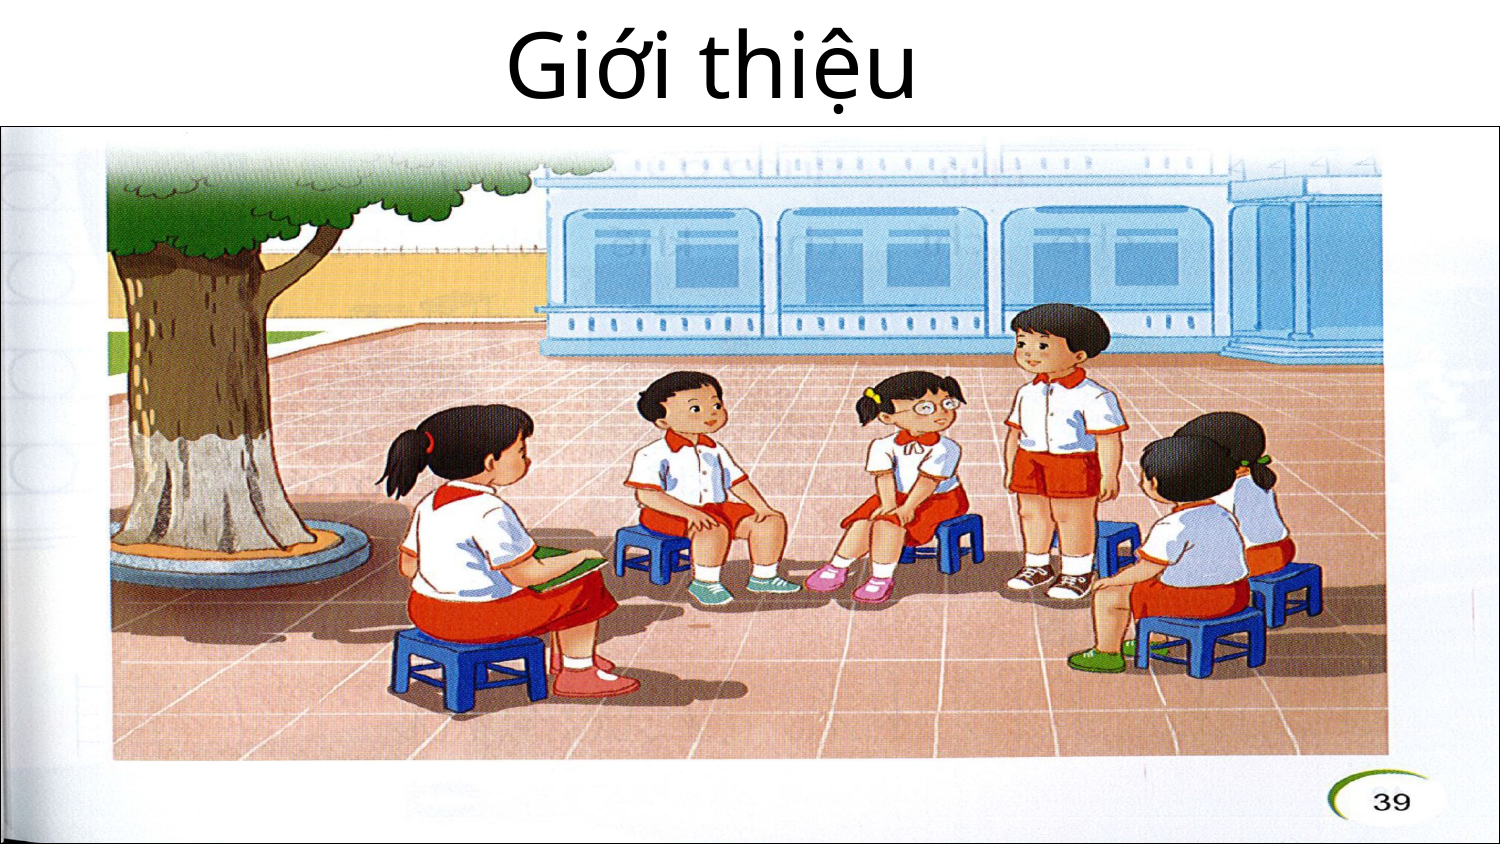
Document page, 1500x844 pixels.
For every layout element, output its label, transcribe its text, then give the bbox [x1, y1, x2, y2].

text_box Giới thiệu [37, 0, 1388, 124]
picture [0, 125, 1500, 844]
